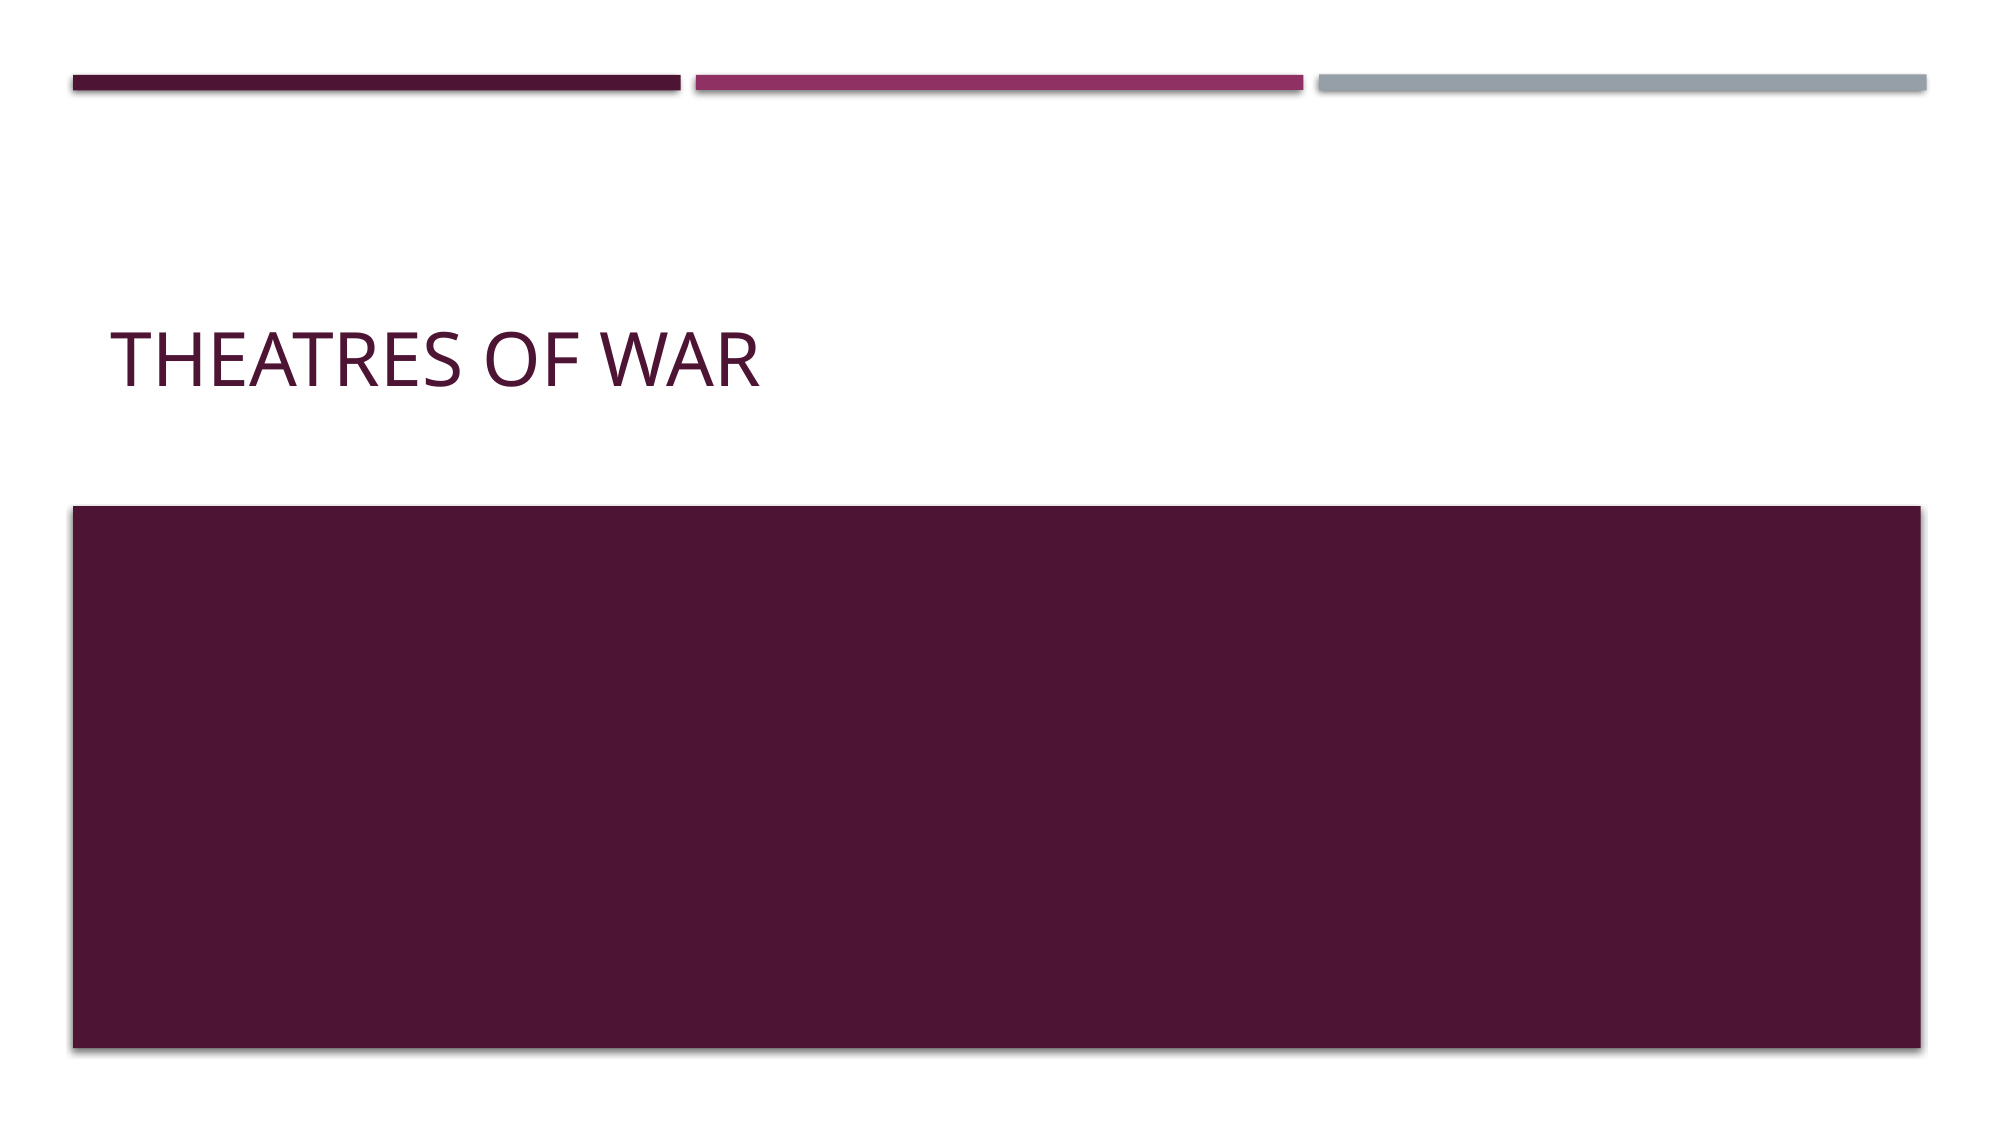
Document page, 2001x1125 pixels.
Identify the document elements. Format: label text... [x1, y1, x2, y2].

title Theatres of War [95, 167, 1899, 410]
